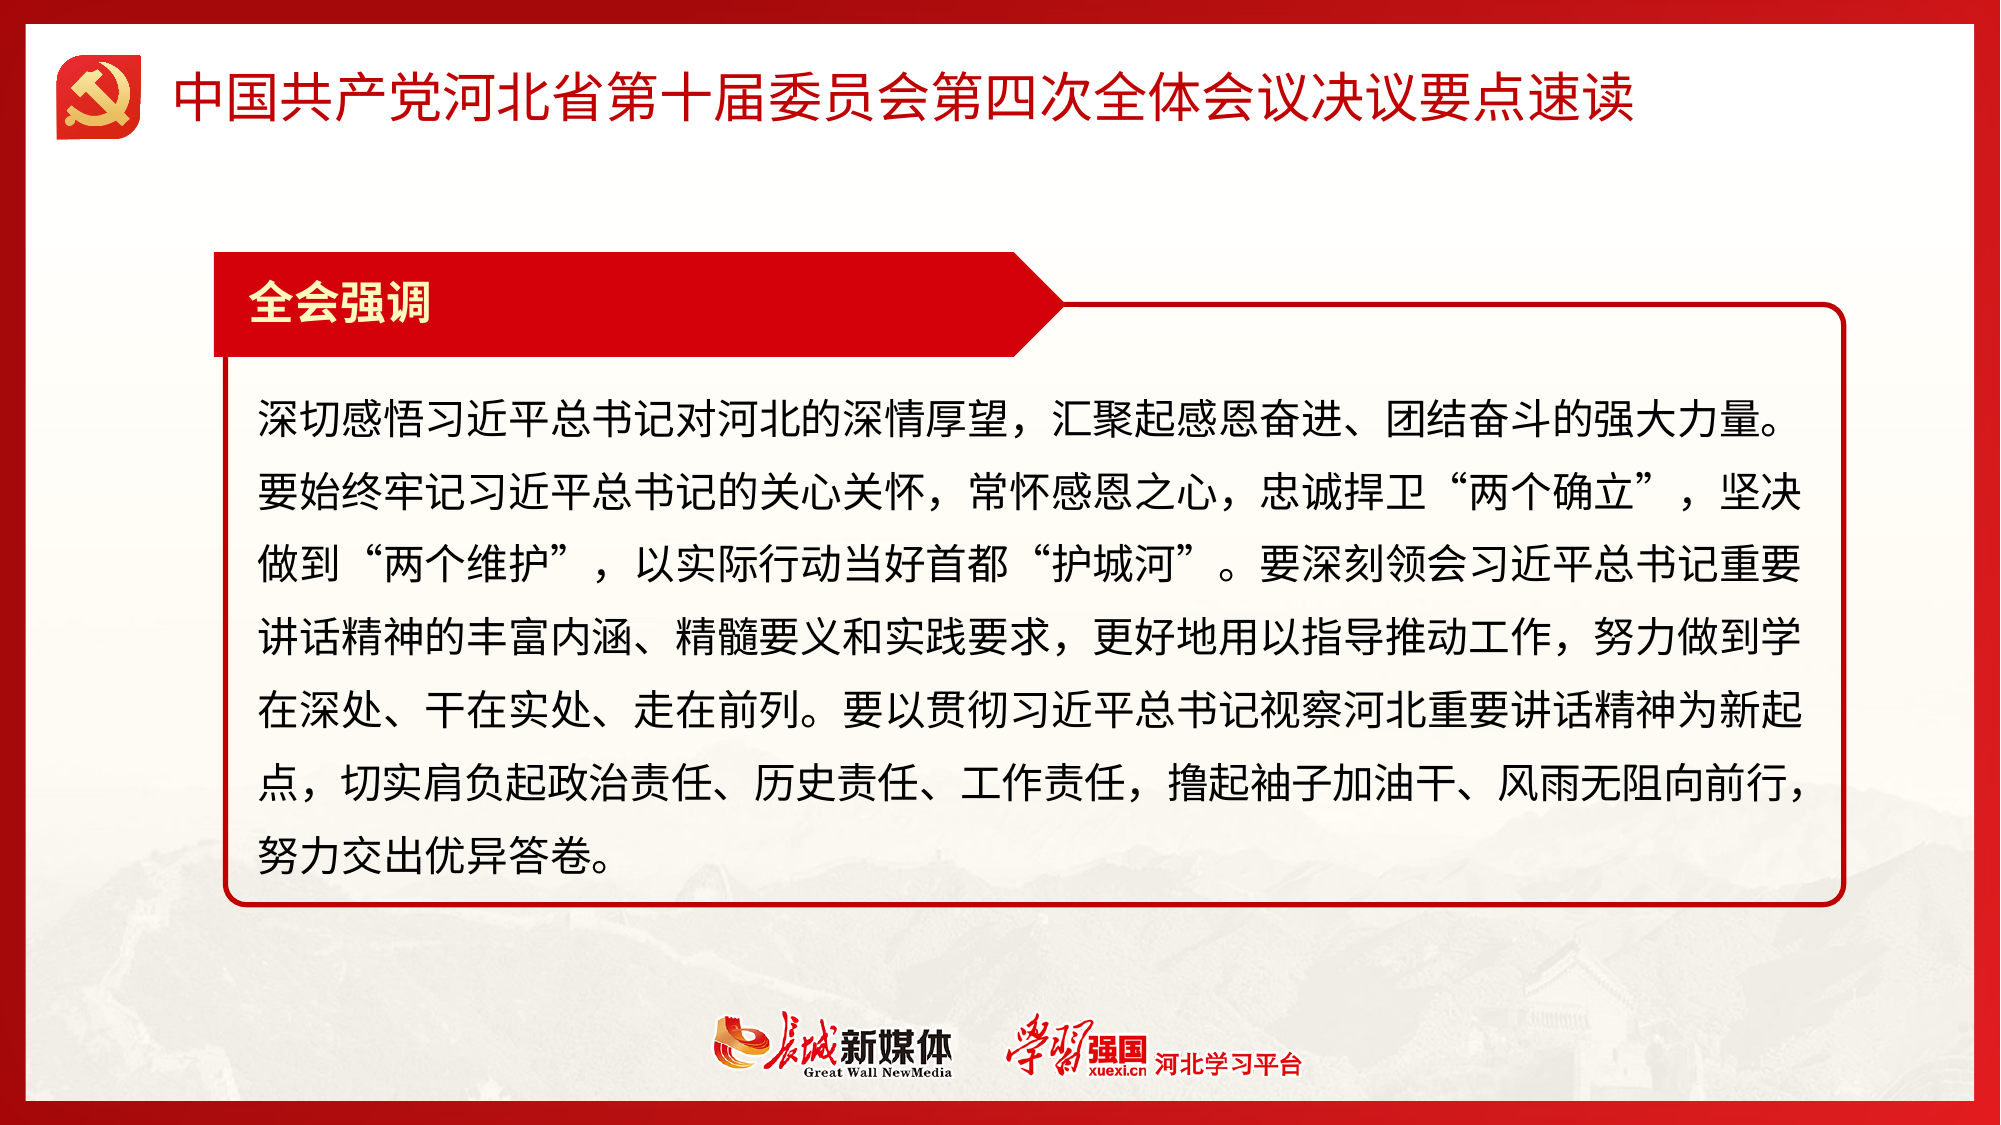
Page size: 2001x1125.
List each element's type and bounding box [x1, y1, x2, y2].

text_box [213, 252, 1844, 905]
text_box [0, 0, 2000, 1125]
text_box [25, 23, 1975, 1102]
text_box [711, 1001, 1316, 1087]
text_box [56, 55, 1675, 140]
